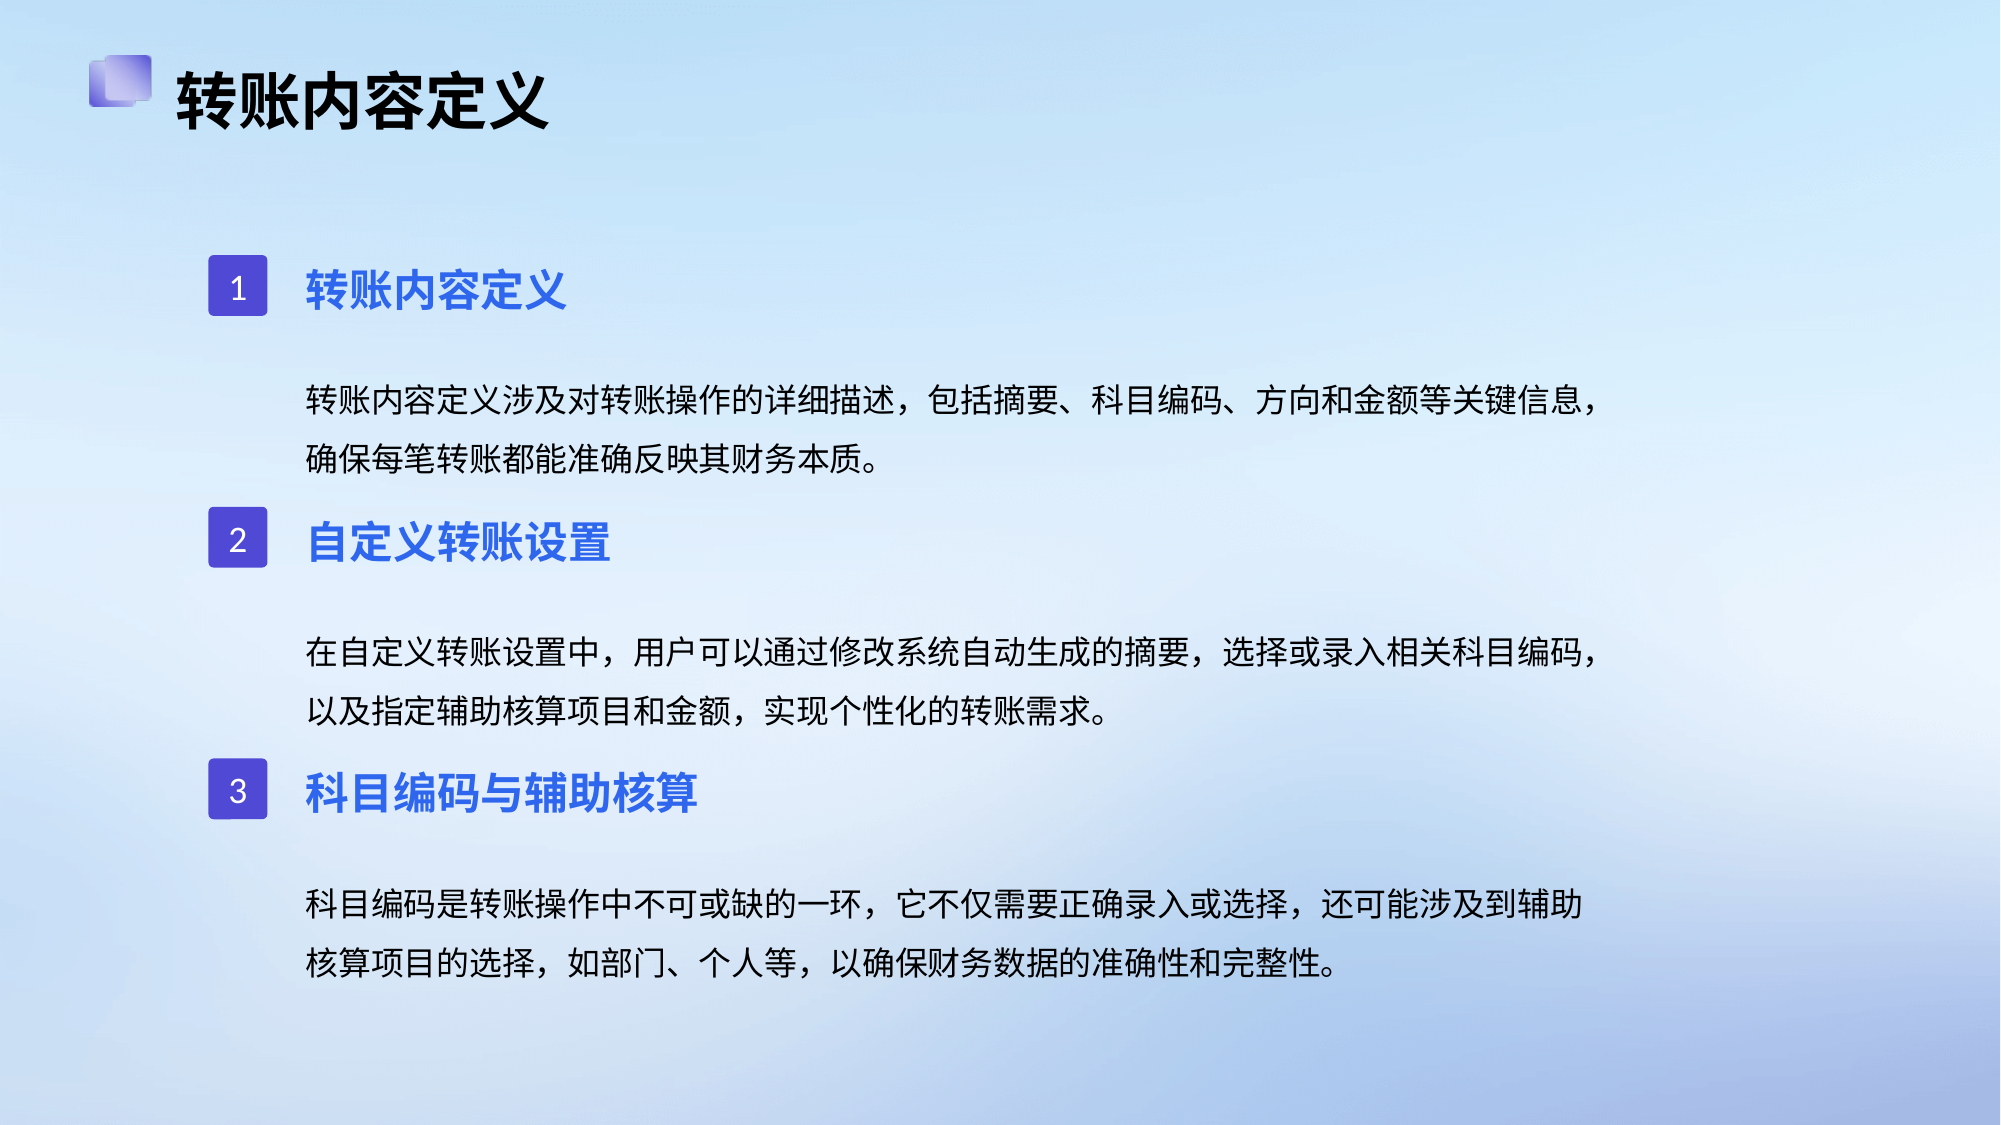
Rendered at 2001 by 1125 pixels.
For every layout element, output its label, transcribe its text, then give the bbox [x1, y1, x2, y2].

text_box 转账内容定义 转账内容定义涉及对转账操作的详细描述，包括摘要、科目编码、方向和金额等关键信息，确保每笔转账都能准确反映其财务本质。 [289, 253, 1608, 488]
text_box 3 [206, 756, 270, 822]
text_box 转账内容定义 [159, 15, 1700, 147]
picture [0, 0, 2001, 1125]
text_box 自定义转账设置 在自定义转账设置中，用户可以通过修改系统自动生成的摘要，选择或录入相关科目编码，以及指定辅助核算项目和金额，实现个性化的转账需求。 [289, 505, 1608, 739]
text_box 2 [206, 504, 270, 570]
text_box 1 [206, 252, 270, 318]
text_box 科目编码与辅助核算 科目编码是转账操作中不可或缺的一环，它不仅需要正确录入或选择，还可能涉及到辅助核算项目的选择，如部门、个人等，以确保财务数据的准确性和完整性。 [289, 757, 1608, 991]
